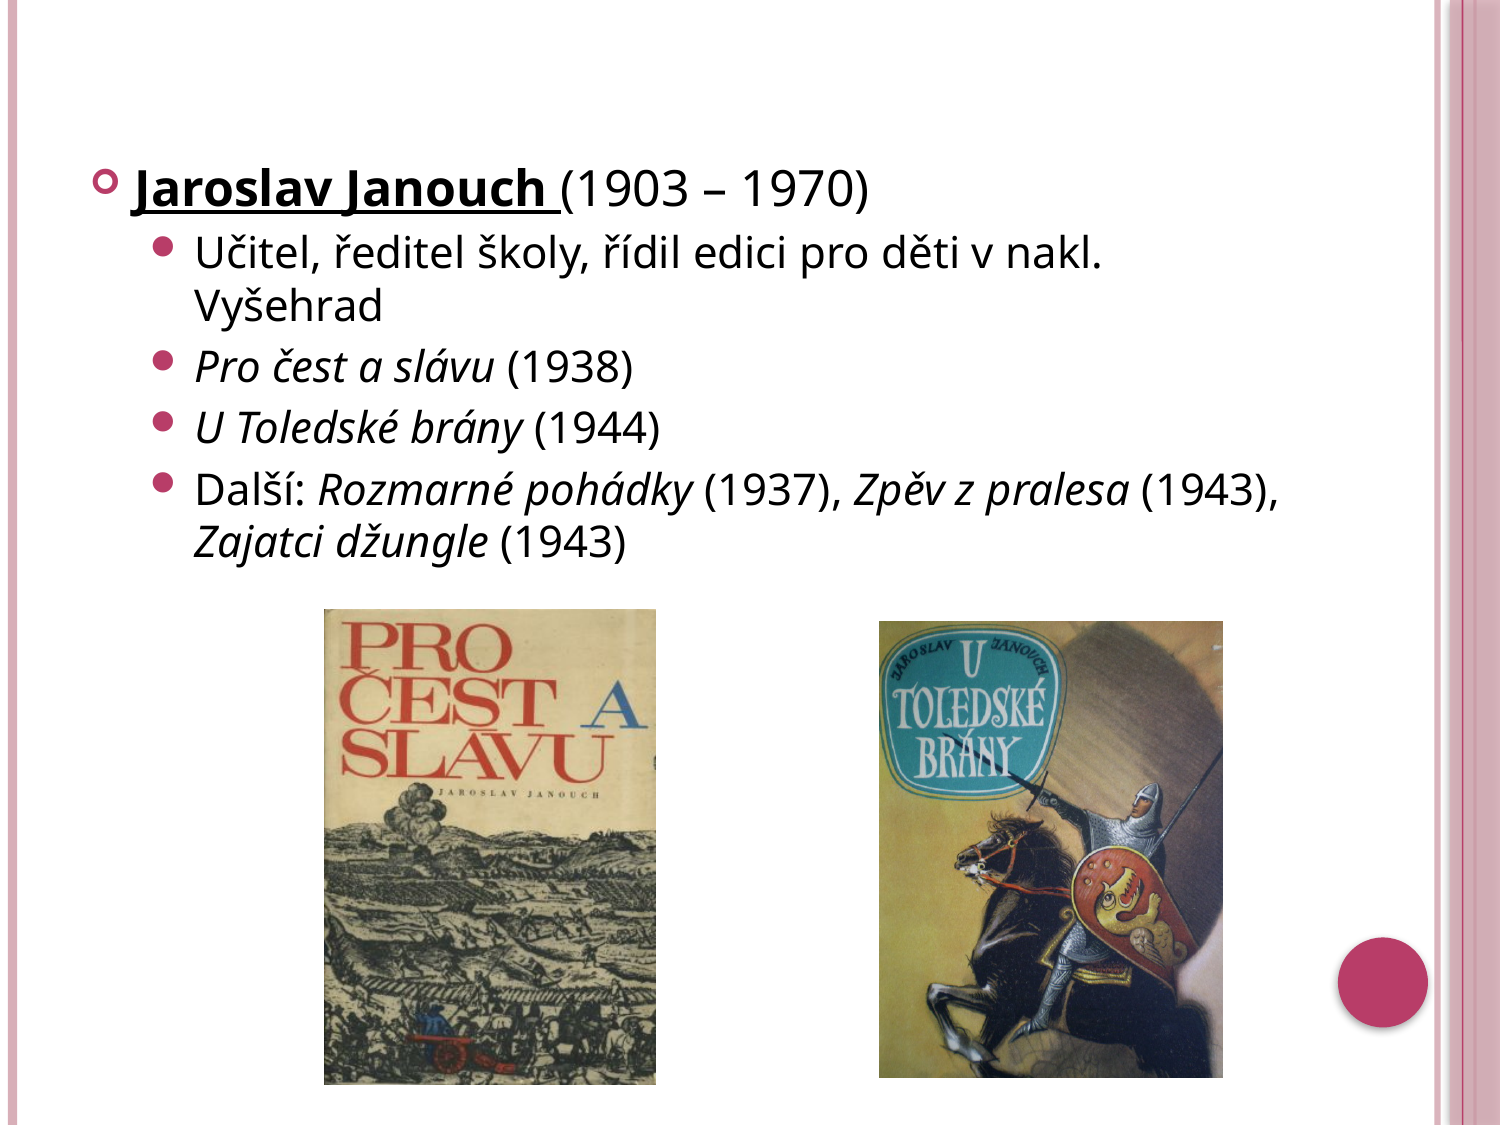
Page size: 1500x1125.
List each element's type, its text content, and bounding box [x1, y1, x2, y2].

picture [879, 621, 1223, 1079]
list Jaroslav Janouch (1903 – 1970) Učitel, ředitel školy, řídil edici pro děti v nakl. Vyšehrad Pro čest a slávu (1938) U Toledské brány (1944) Další: Rozmarné pohádky (1937), Zpěv z pralesa (1943), Zajatci džungle (1943) [75, 149, 1300, 1062]
picture [324, 609, 656, 1086]
